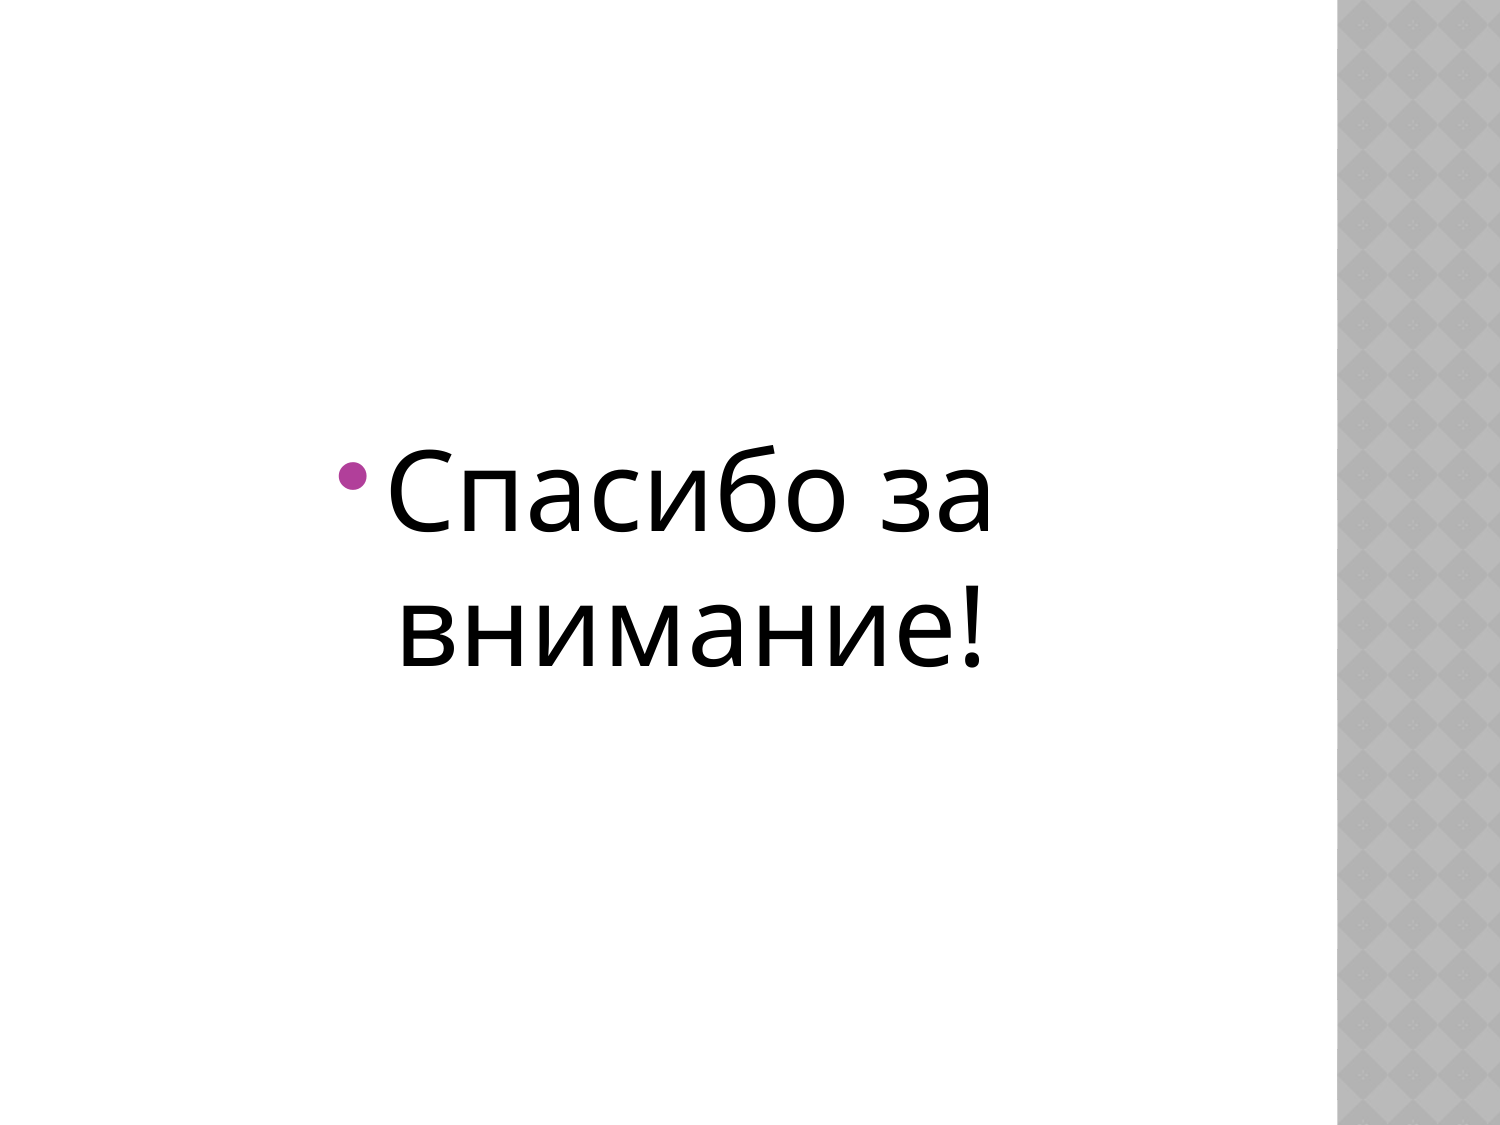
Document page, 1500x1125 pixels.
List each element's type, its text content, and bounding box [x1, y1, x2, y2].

list Спасибо за внимание! [75, 264, 1263, 1059]
